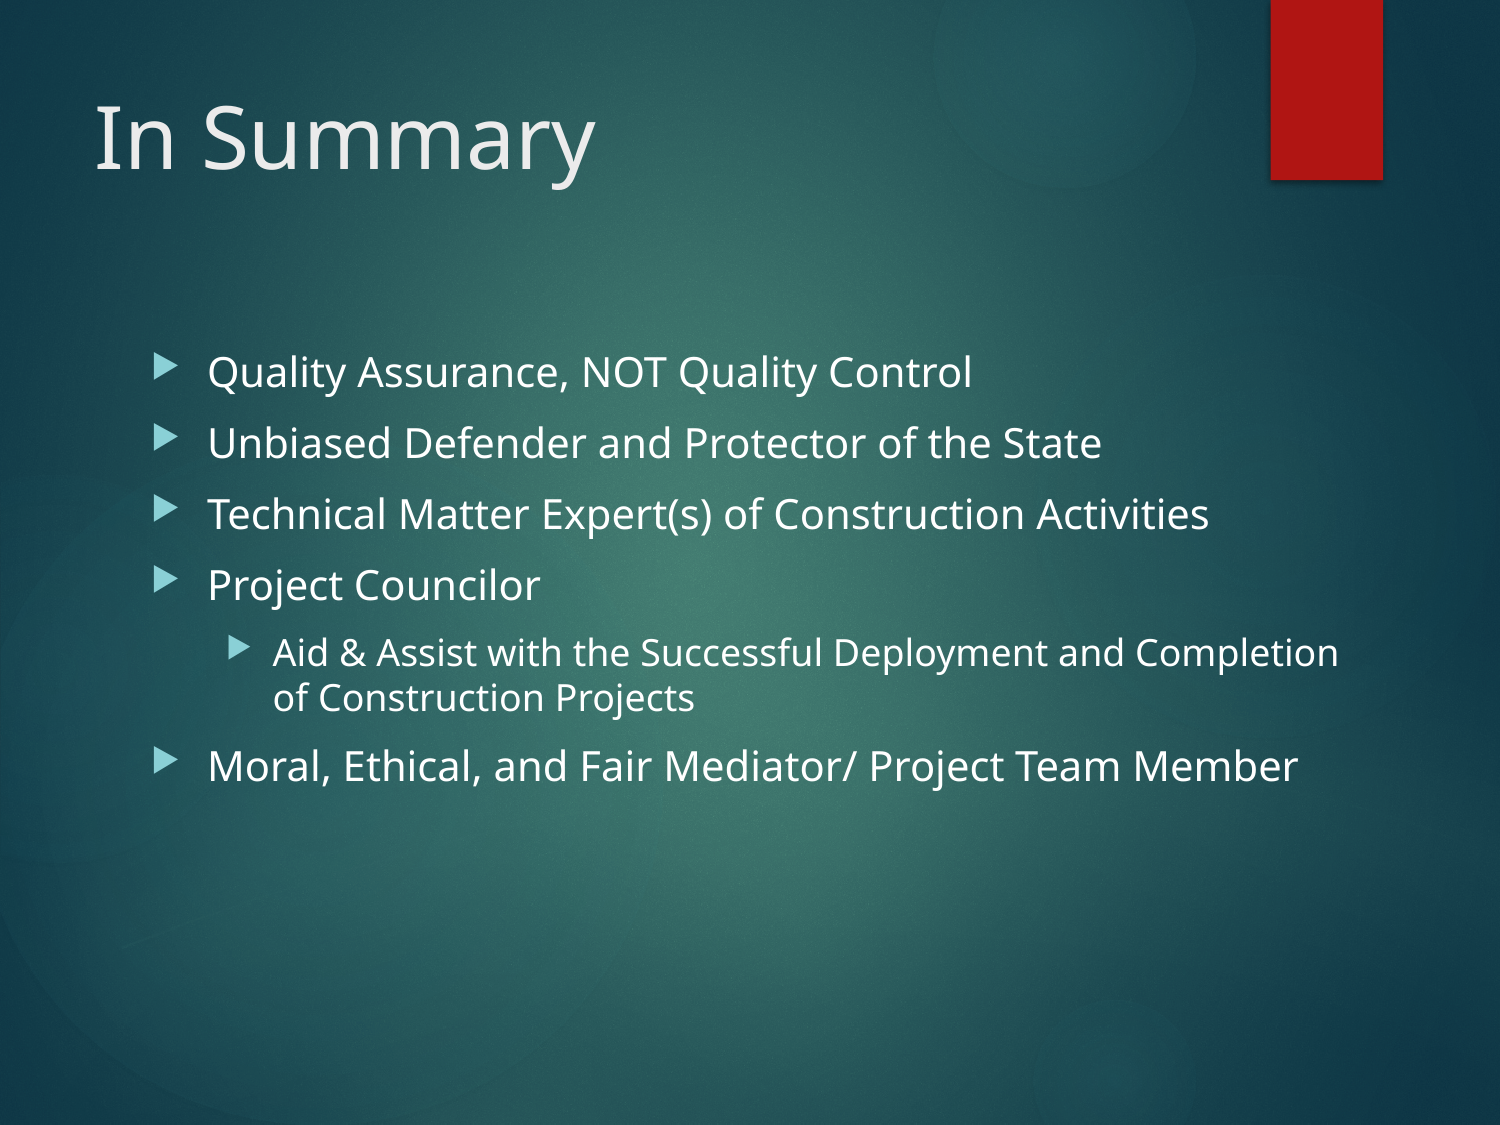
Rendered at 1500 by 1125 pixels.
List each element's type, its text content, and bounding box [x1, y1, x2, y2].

list Quality Assurance, NOT Quality Control Unbiased Defender and Protector of the State Technical Matter Expert(s) of Construction Activities Project Councilor Aid & Assist with the Successful Deployment and Completion of Construction Projects Moral, Ethical, and Fair Mediator/ Project Team Member [135, 338, 1388, 1027]
title In Summary [79, 74, 1237, 304]
